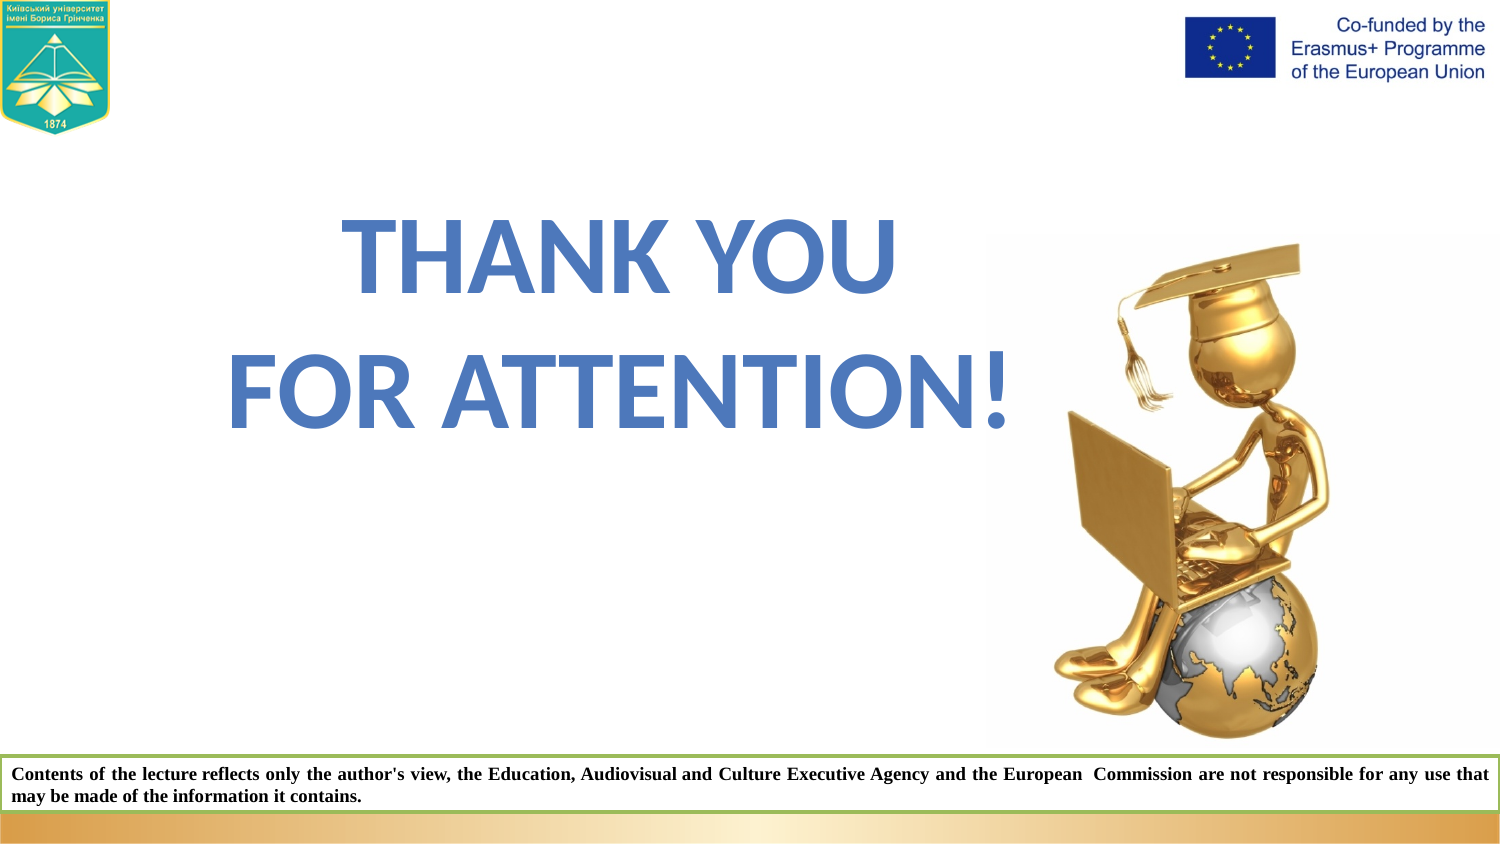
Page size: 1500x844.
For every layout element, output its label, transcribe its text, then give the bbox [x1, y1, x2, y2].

picture [986, 234, 1500, 749]
picture [0, 0, 111, 138]
text_box thank you for attention! [214, 175, 1027, 592]
picture [0, 798, 1500, 844]
text_box Contents of the lecture reflects only the author's view, the Education, Audiovisual and Culture Executive Agency and the European Commission are not responsible for any use that may be made of the information it contains. [0, 754, 1500, 798]
picture [1165, 0, 1500, 96]
